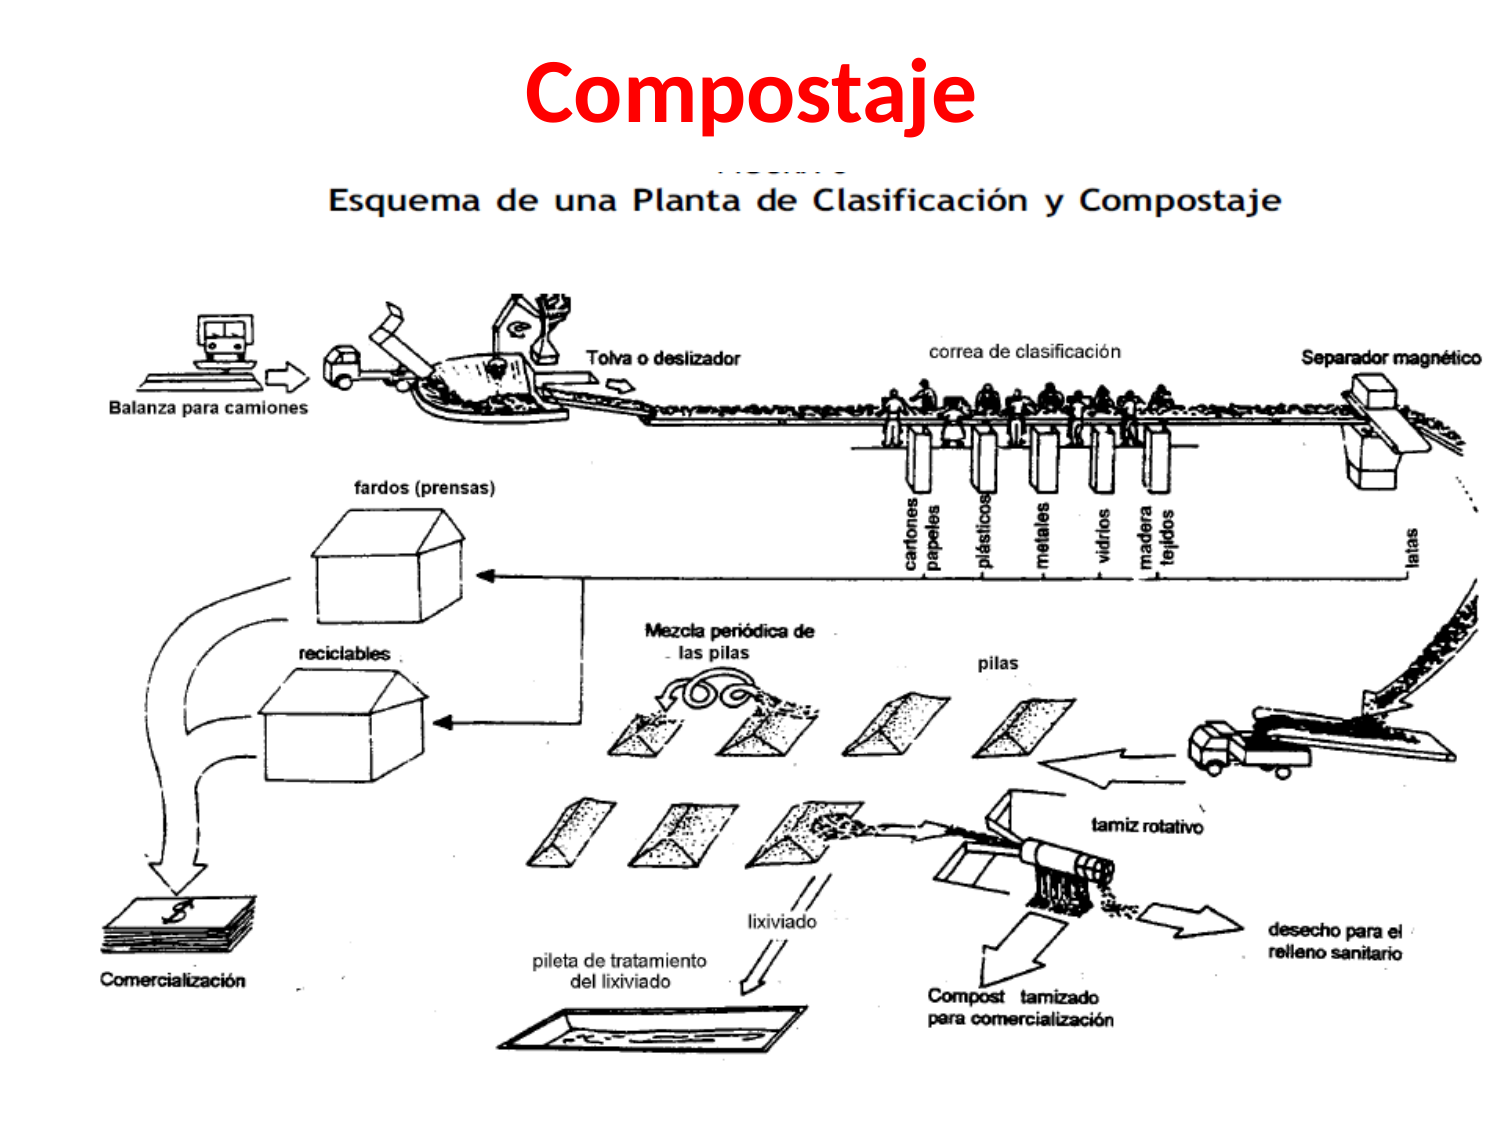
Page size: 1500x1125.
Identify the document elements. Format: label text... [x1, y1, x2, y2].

picture [0, 172, 1500, 1066]
title Compostaje [76, 0, 1427, 171]
